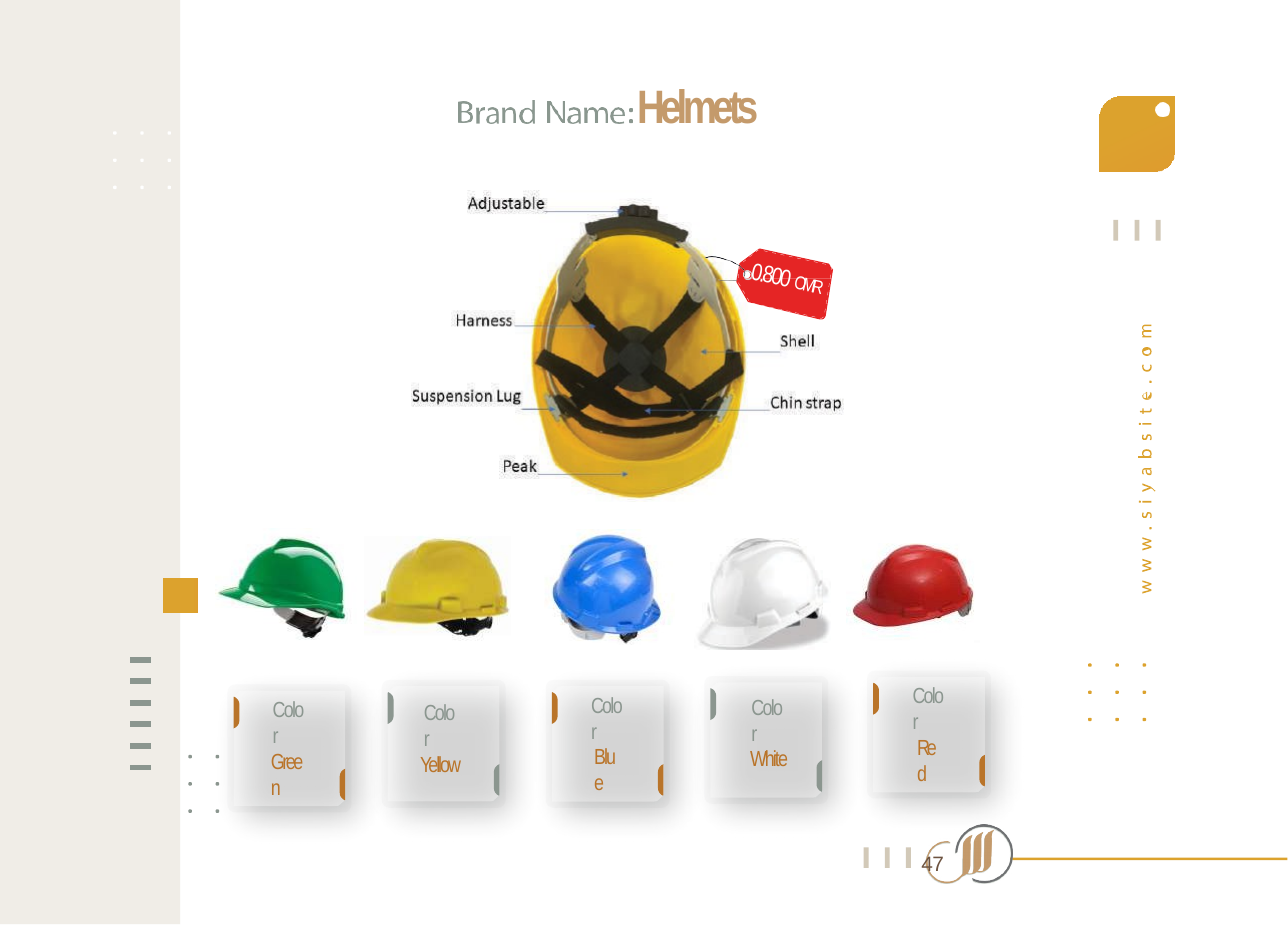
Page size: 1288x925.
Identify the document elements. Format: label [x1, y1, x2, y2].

text_box [199, 520, 1039, 868]
text_box [1139, 408, 1152, 414]
slide_number [915, 852, 953, 925]
text_box [1142, 391, 1152, 400]
text_box [1134, 219, 1140, 241]
text_box [547, 101, 634, 124]
text_box [1142, 434, 1152, 441]
text_box [0, 0, 181, 925]
text_box [1142, 537, 1152, 551]
text_box [1142, 580, 1152, 594]
text_box [410, 190, 844, 503]
text_box [1142, 324, 1152, 338]
text_box [1142, 467, 1152, 476]
text_box [1142, 512, 1152, 519]
text_box [1138, 449, 1152, 458]
title [152, 25, 1042, 231]
picture [162, 577, 198, 613]
text_box [1113, 219, 1119, 241]
picture [544, 528, 675, 646]
picture [925, 847, 1013, 884]
text_box [1099, 96, 1175, 173]
text_box [1155, 219, 1161, 241]
text_box [1013, 857, 1288, 861]
text_box [458, 100, 535, 124]
text_box [1142, 347, 1152, 356]
text_box [1142, 483, 1156, 492]
text_box [1142, 558, 1152, 573]
text_box [1142, 364, 1152, 372]
